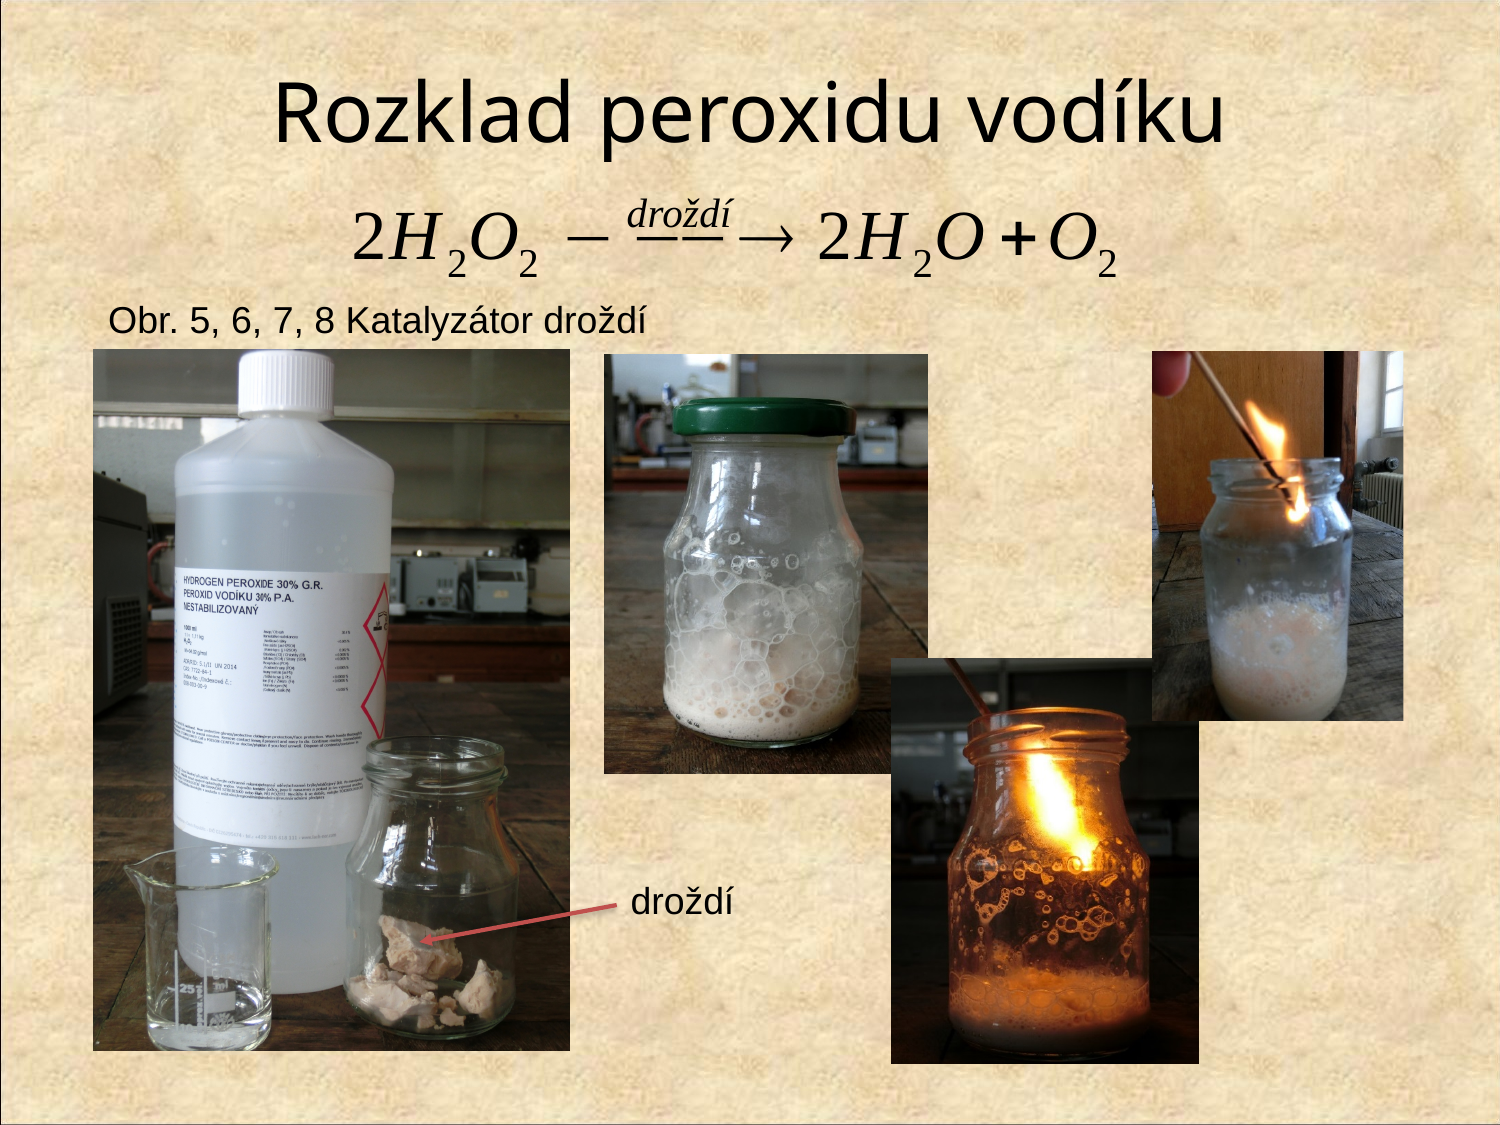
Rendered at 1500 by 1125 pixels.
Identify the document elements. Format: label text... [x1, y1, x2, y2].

text_box droždí [605, 869, 813, 930]
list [604, 354, 928, 774]
text_box Obr. 5, 6, 7, 8 Katalyzátor droždí [93, 288, 788, 349]
text_box Rozklad peroxidu vodíku [74, 45, 1425, 174]
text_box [418, 904, 617, 943]
picture [0, 0, 1500, 1125]
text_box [340, 182, 1134, 290]
